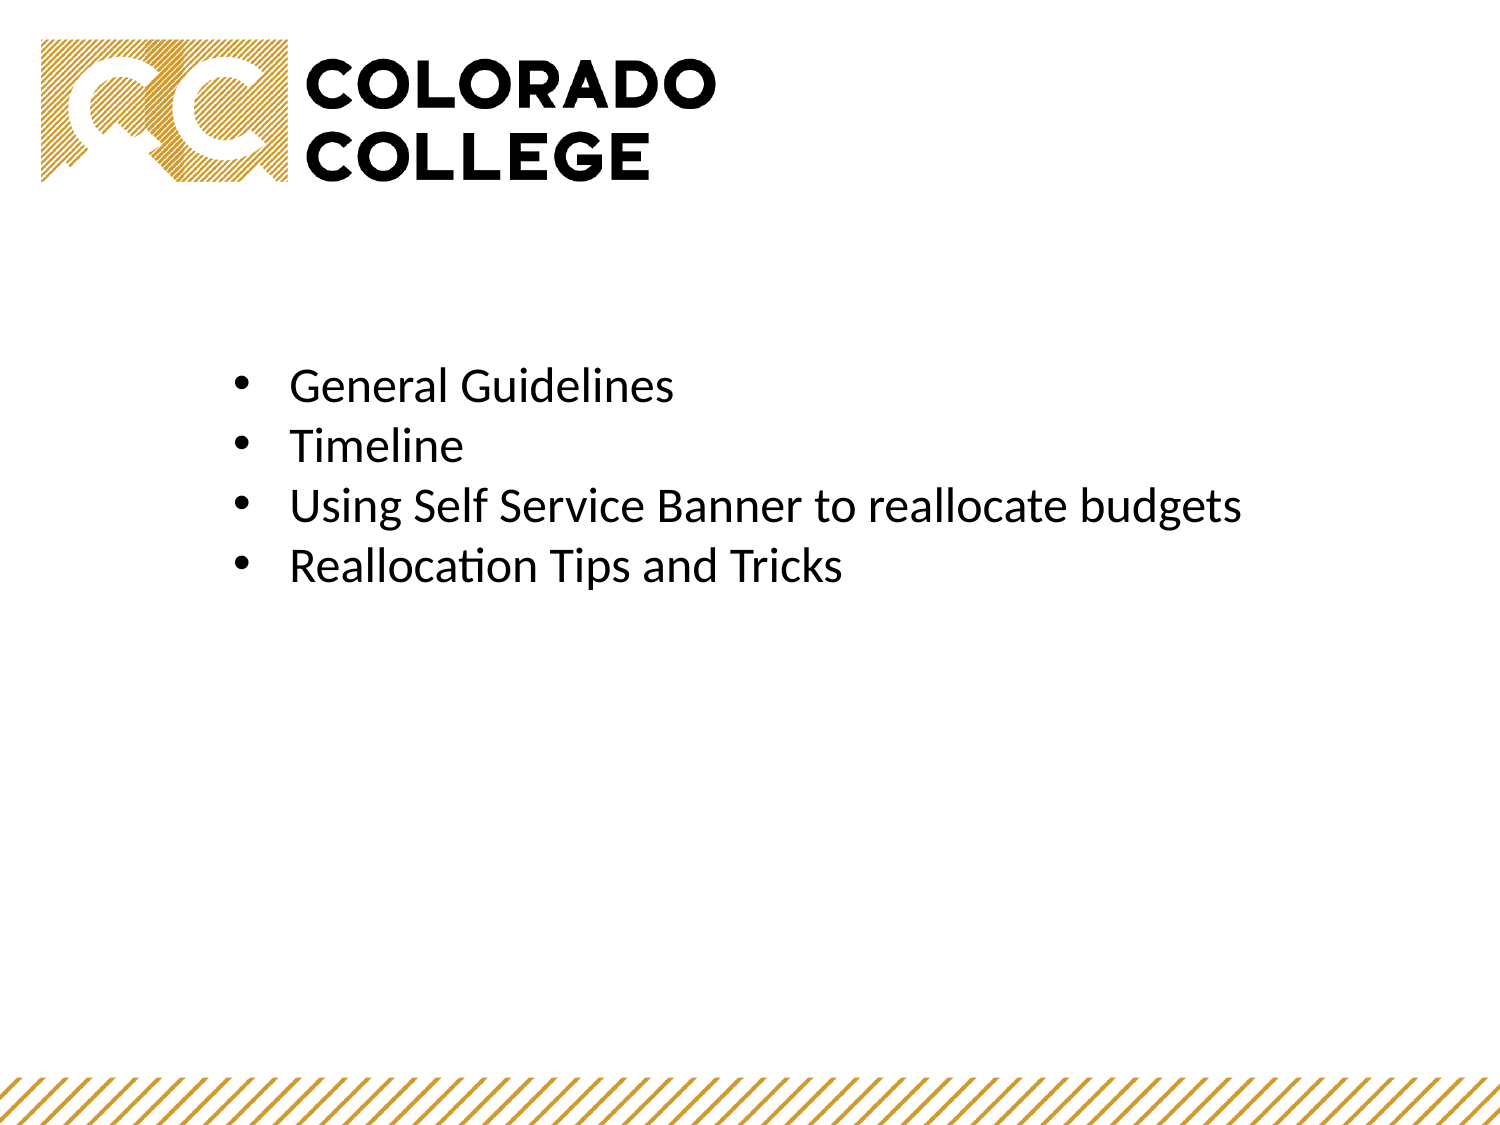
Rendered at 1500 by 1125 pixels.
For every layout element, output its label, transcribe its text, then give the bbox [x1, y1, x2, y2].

picture [0, 0, 1500, 1125]
text_box General Guidelines Timeline Using Self Service Banner to reallocate budgets Reallocation Tips and Tricks [218, 344, 1314, 600]
list [283, 10, 1487, 235]
